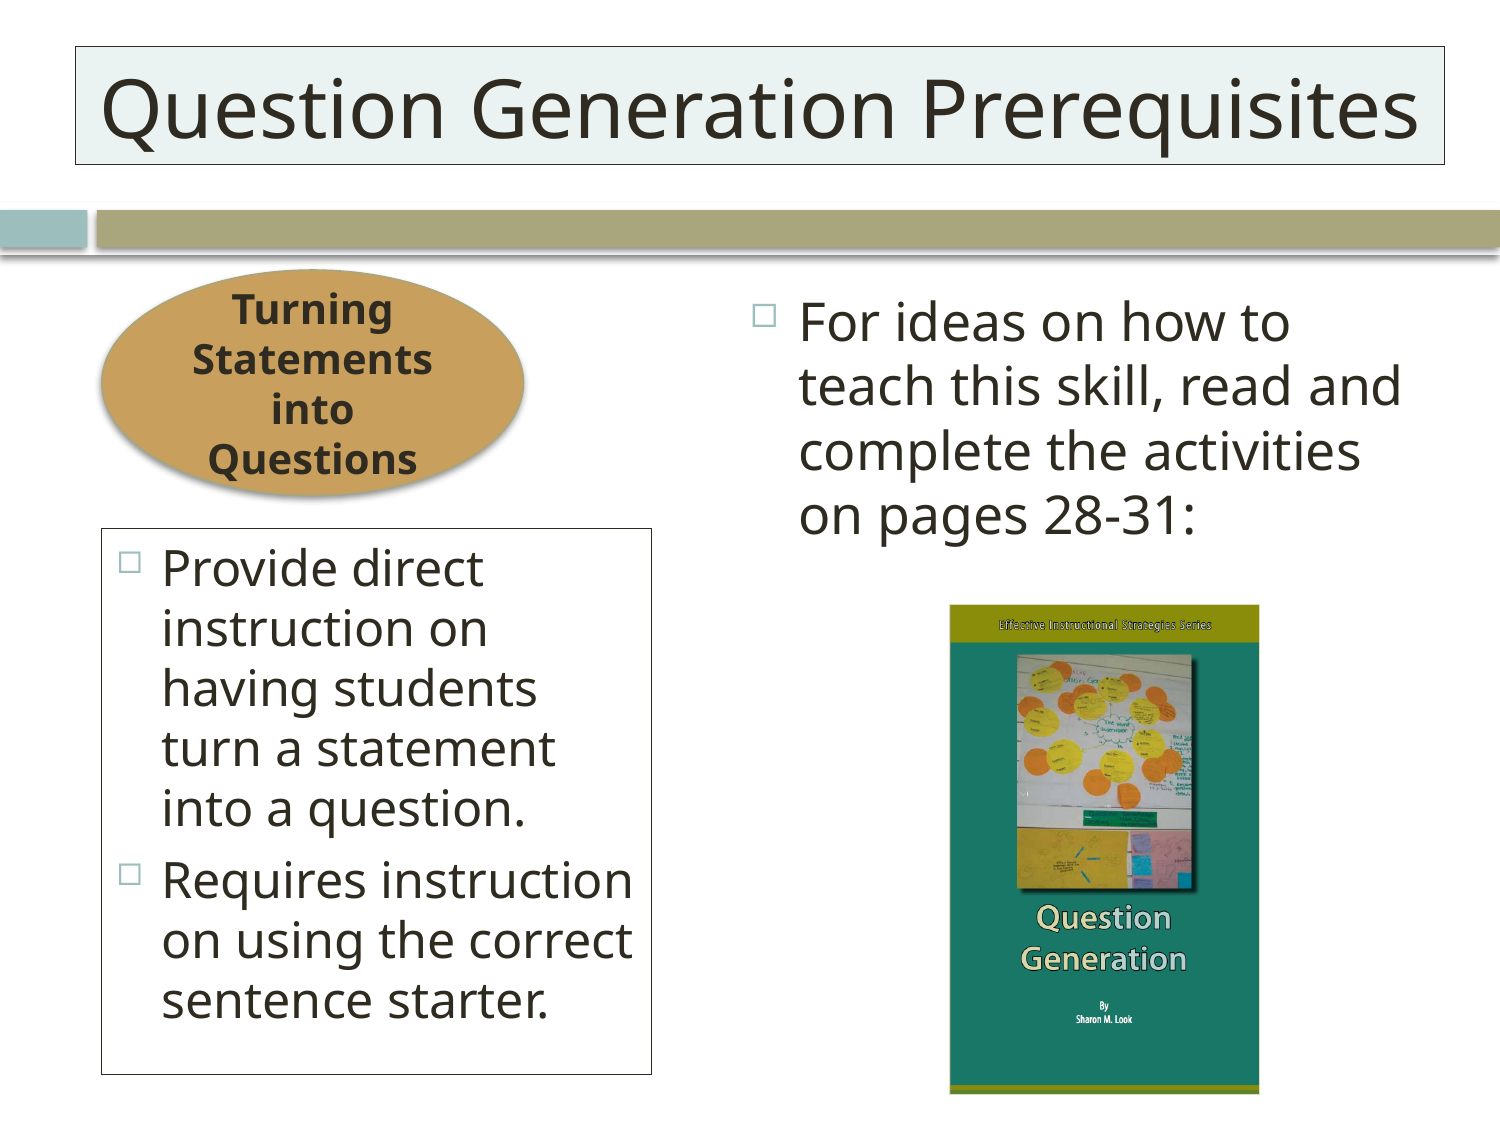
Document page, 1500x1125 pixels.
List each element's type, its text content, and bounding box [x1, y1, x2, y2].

text_box Turning Statements into Questions [101, 269, 525, 497]
list For ideas on how to teach this skill, read and complete the activities on pages 28-31: [735, 280, 1445, 596]
picture [948, 603, 1260, 1095]
title Question Generation Prerequisites [75, 46, 1445, 165]
list Provide direct instruction on having students turn a statement into a question. Requires instruction on using the correct sentence starter. [101, 528, 652, 1075]
